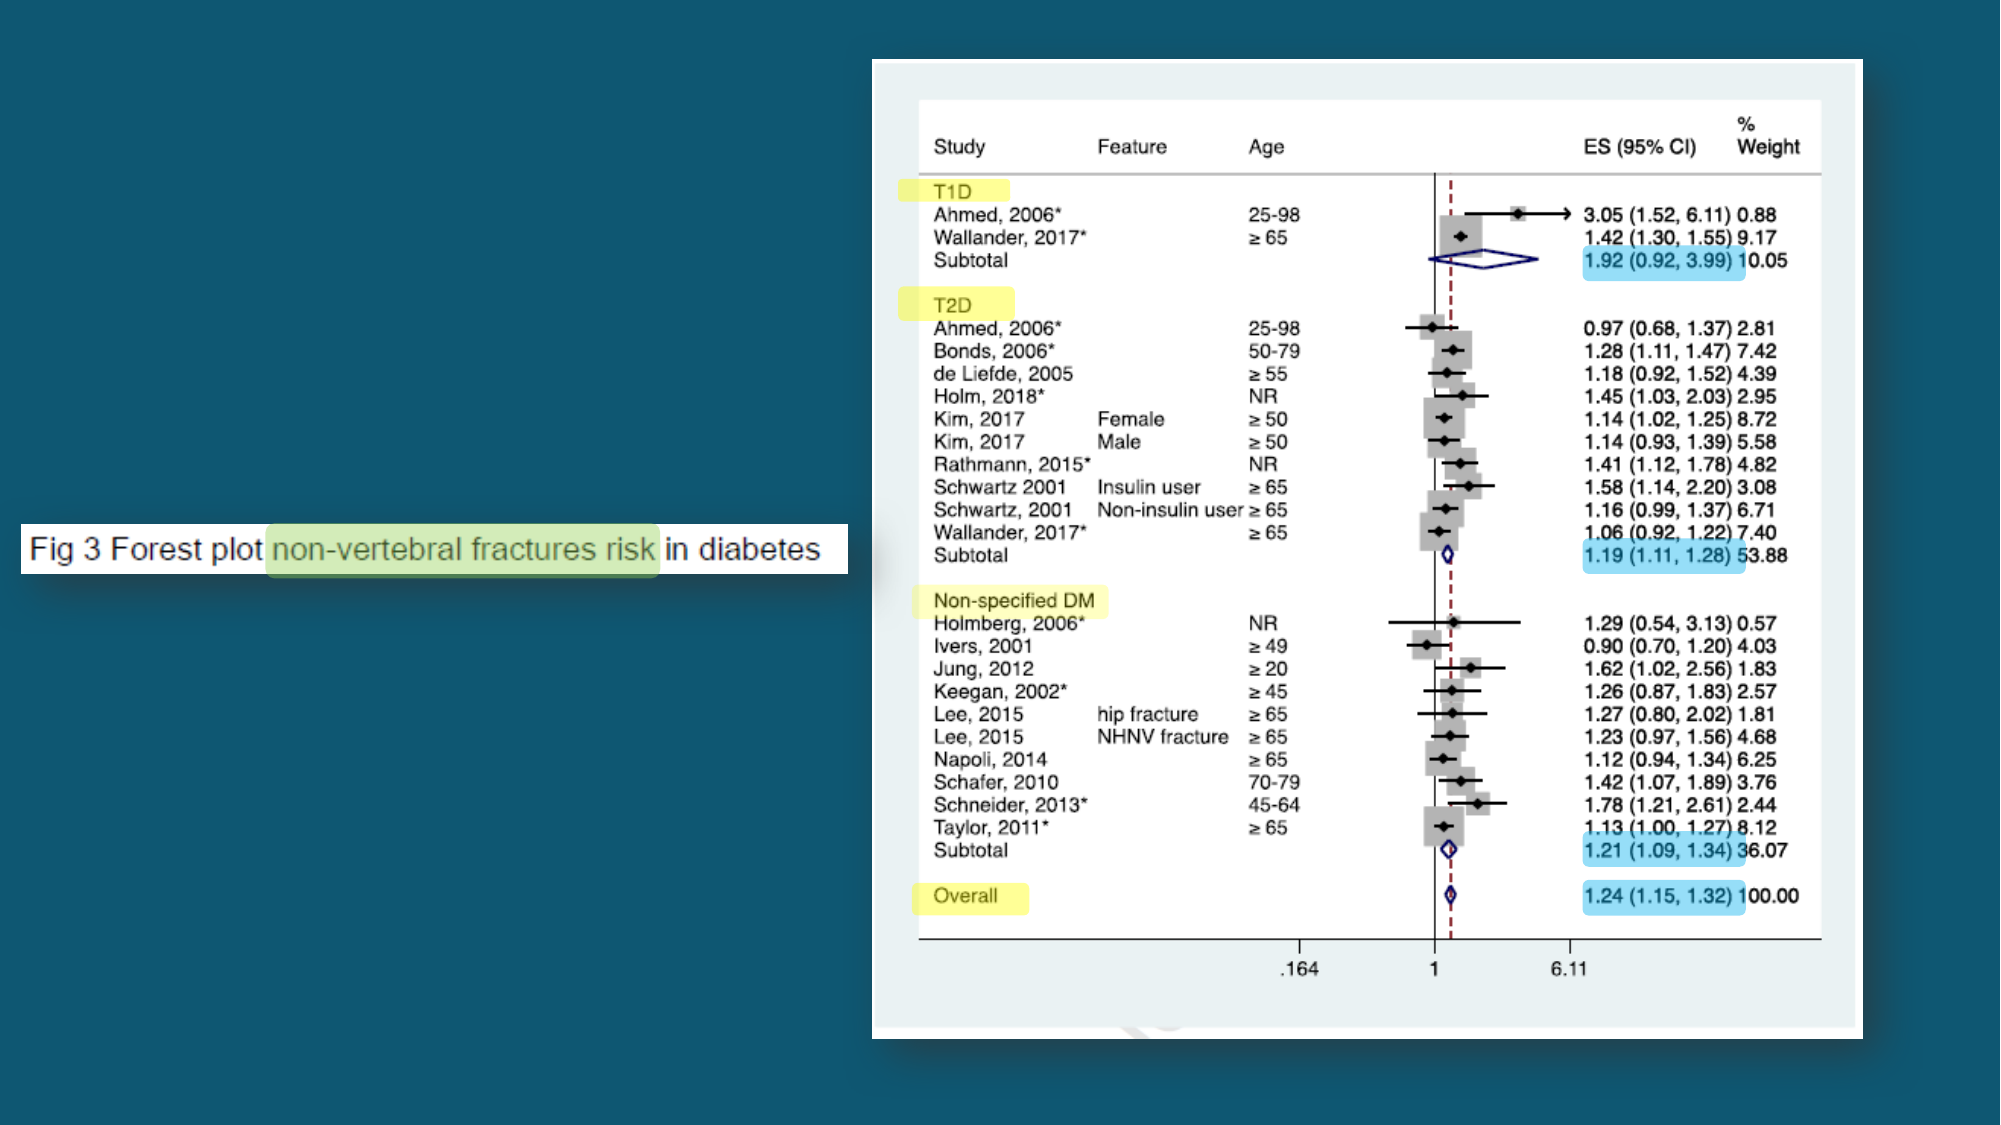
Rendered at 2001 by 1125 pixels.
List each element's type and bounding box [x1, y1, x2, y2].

text_box [266, 574, 659, 579]
list [872, 59, 1863, 1039]
picture [20, 524, 848, 574]
